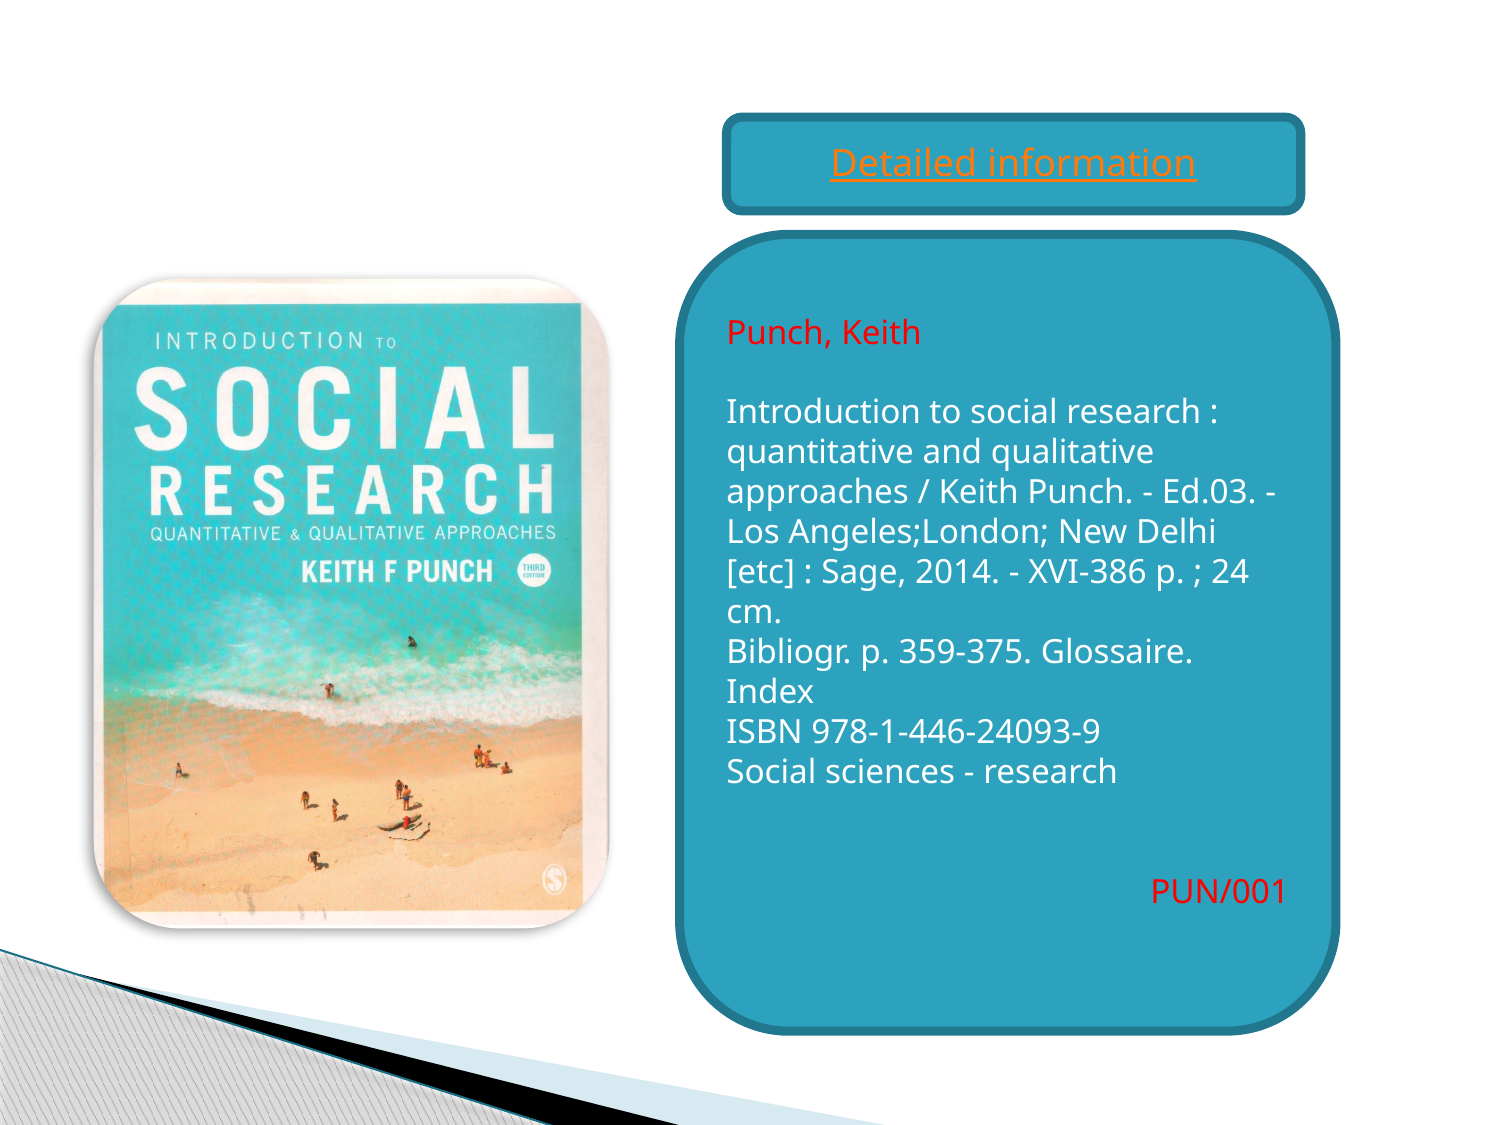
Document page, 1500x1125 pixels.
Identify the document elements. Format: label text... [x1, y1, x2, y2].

text_box Detailed information [721, 112, 1306, 216]
picture [93, 278, 610, 929]
text_box Punch, Keith Introduction to social research : quantitative and qualitative approaches / Keith Punch. - Ed.03. - Los Angeles;London; New Delhi [etc] : Sage, 2014. - XVI-386 p. ; 24 cm. Bibliogr. p. 359-375. Glossaire. Index ISBN 978-1-446-24093-9 Social sciences - research PUN/001 [675, 229, 1341, 1036]
